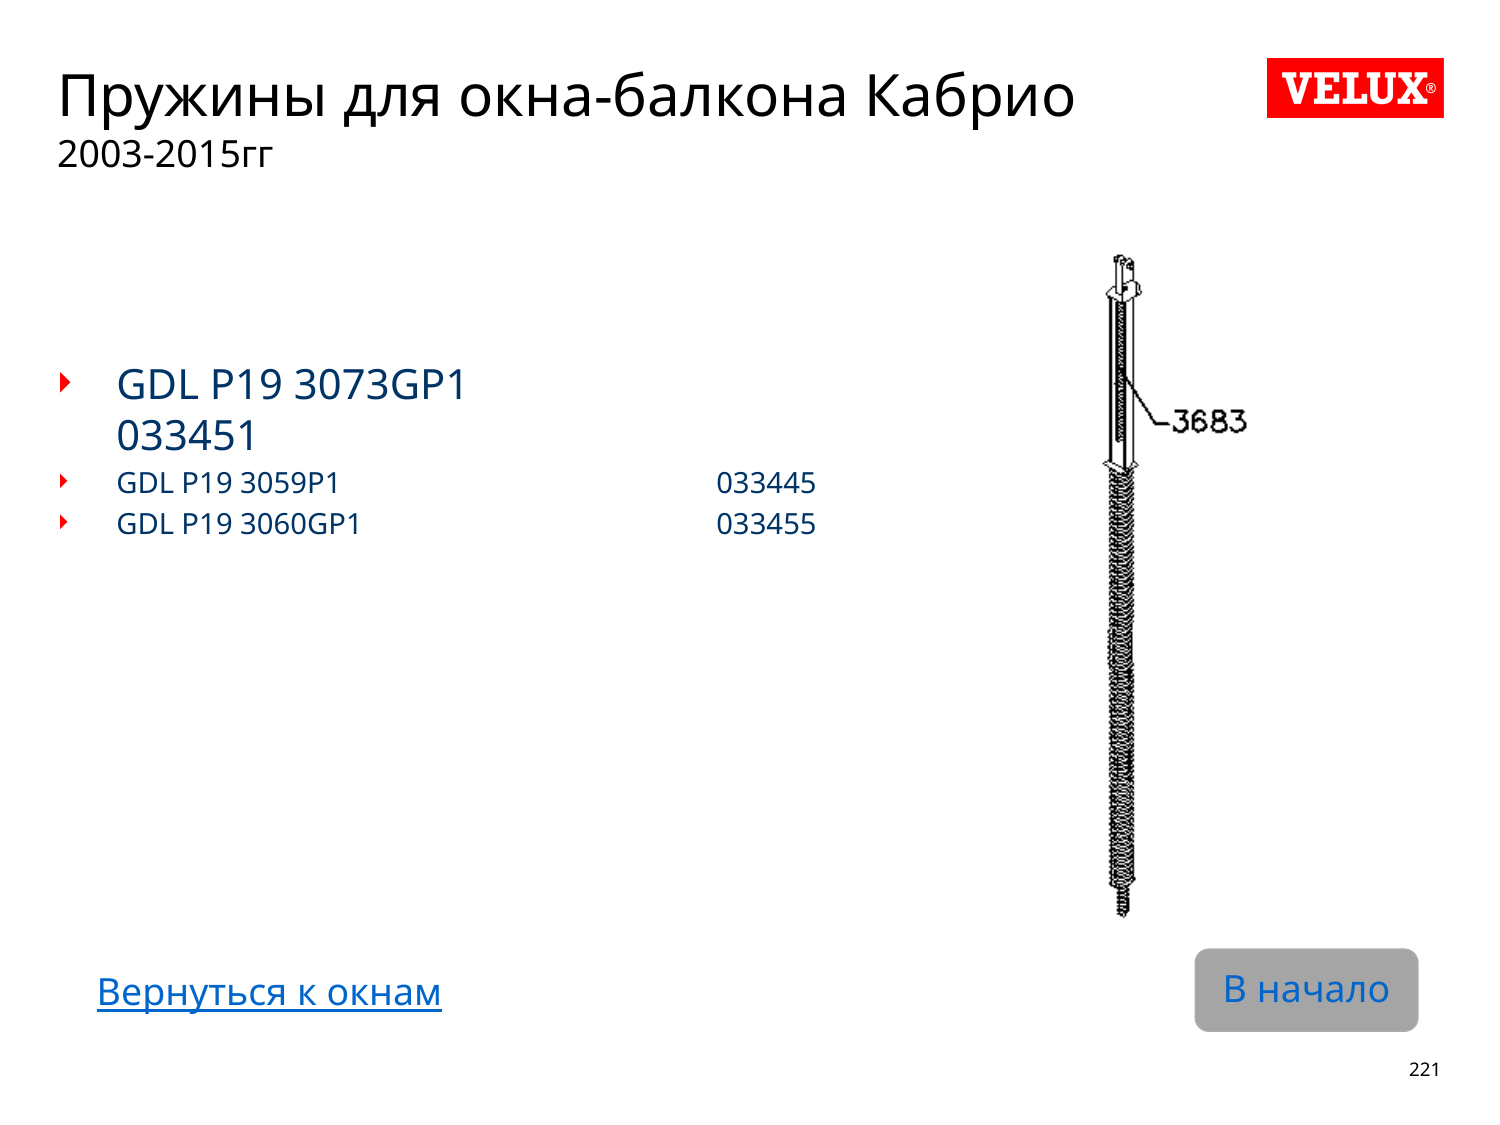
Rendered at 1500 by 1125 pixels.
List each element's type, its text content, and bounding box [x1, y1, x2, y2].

text_box В начало [1195, 949, 1418, 1032]
text_box Вернуться к окнам [81, 960, 996, 1027]
picture [1066, 234, 1278, 938]
slide_number 221 [1392, 1057, 1442, 1095]
title Пружины для окна-балкона Кабрио 2003-2015гг [56, 27, 1211, 182]
picture [1267, 58, 1444, 118]
list GDL P19 3073GP1 033451 GDL P19 3059P1 033445 GDL P19 3060GP1 033455 [56, 199, 985, 1038]
